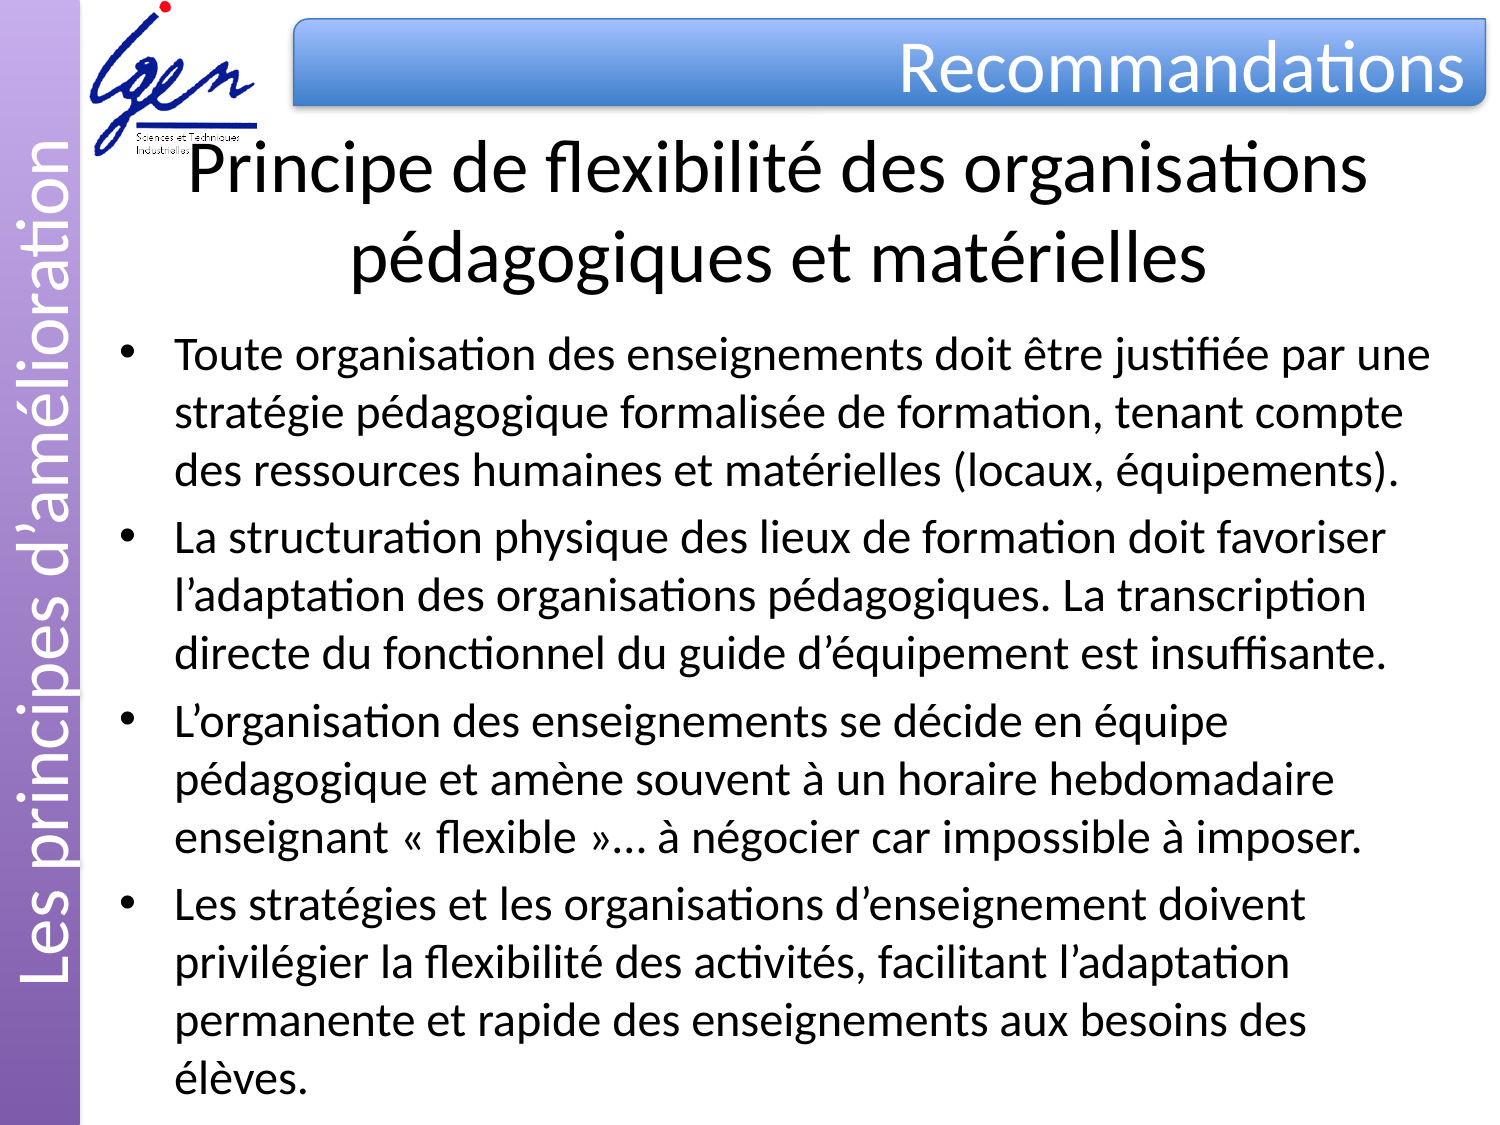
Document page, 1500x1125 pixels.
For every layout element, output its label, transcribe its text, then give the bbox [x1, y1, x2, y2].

list Toute organisation des enseignements doit être justifiée par une stratégie pédagogique formalisée de formation, tenant compte des ressources humaines et matérielles (locaux, équipements). La structuration physique des lieux de formation doit favoriser l’adaptation des organisations pédagogiques. La transcription directe du fonctionnel du guide d’équipement est insuffisante. L’organisation des enseignements se décide en équipe pédagogique et amène souvent à un horaire hebdomadaire enseignant « flexible »… à négocier car impossible à imposer. Les stratégies et les organisations d’enseignement doivent privilégier la flexibilité des activités, facilitant l’adaptation permanente et rapide des enseignements aux besoins des élèves. [103, 314, 1455, 1125]
title Principe de flexibilité des organisations pédagogiques et matérielles [103, 158, 1455, 314]
text_box Les principes d’amélioration [0, 0, 80, 1125]
picture [82, 0, 257, 159]
text_box Recommandations [292, 18, 1487, 107]
